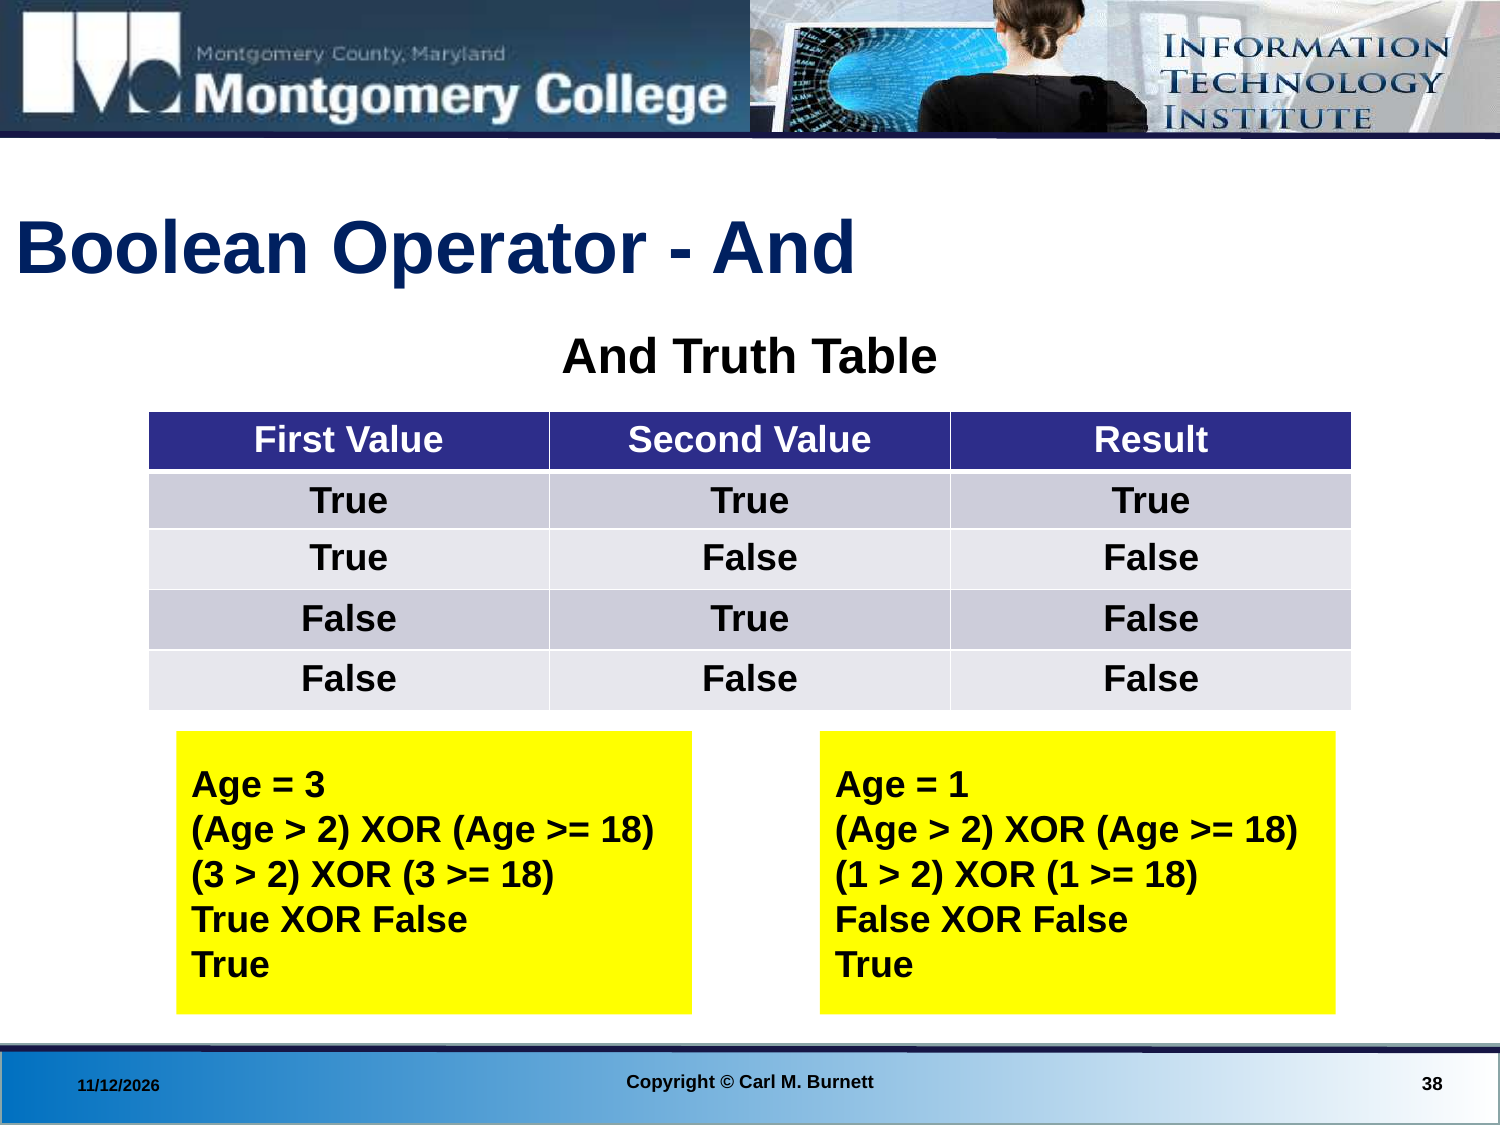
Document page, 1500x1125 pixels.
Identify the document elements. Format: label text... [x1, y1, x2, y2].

table_cell True [550, 474, 950, 528]
table_cell False [550, 651, 950, 710]
picture [0, 0, 1500, 132]
table_cell True [550, 590, 950, 649]
footer Copyright © Carl M. Burnett [512, 1059, 988, 1104]
table_cell True [149, 474, 549, 528]
table_header Second Value [550, 412, 950, 469]
table_cell False [149, 590, 549, 649]
table_cell False [550, 530, 950, 589]
table_cell True [149, 530, 549, 589]
table_cell True [951, 474, 1351, 528]
slide_number 38 [1107, 1060, 1458, 1105]
text_box Age = 3 (Age > 2) XOR (Age >= 18) (3 > 2) XOR (3 >= 18) True XOR False True [174, 729, 694, 1016]
title Boolean Operator - And [0, 171, 1438, 317]
table_header First Value [149, 412, 549, 469]
table_header Result [951, 412, 1351, 469]
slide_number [62, 1064, 413, 1105]
table_cell False [149, 651, 549, 710]
table_cell False [951, 530, 1351, 589]
text_box Age = 1 (Age > 2) XOR (Age >= 18) (1 > 2) XOR (1 >= 18) False XOR False True [818, 729, 1338, 1016]
text_box And Truth Table [546, 316, 954, 392]
table_cell False [951, 651, 1351, 710]
table_cell False [951, 590, 1351, 649]
